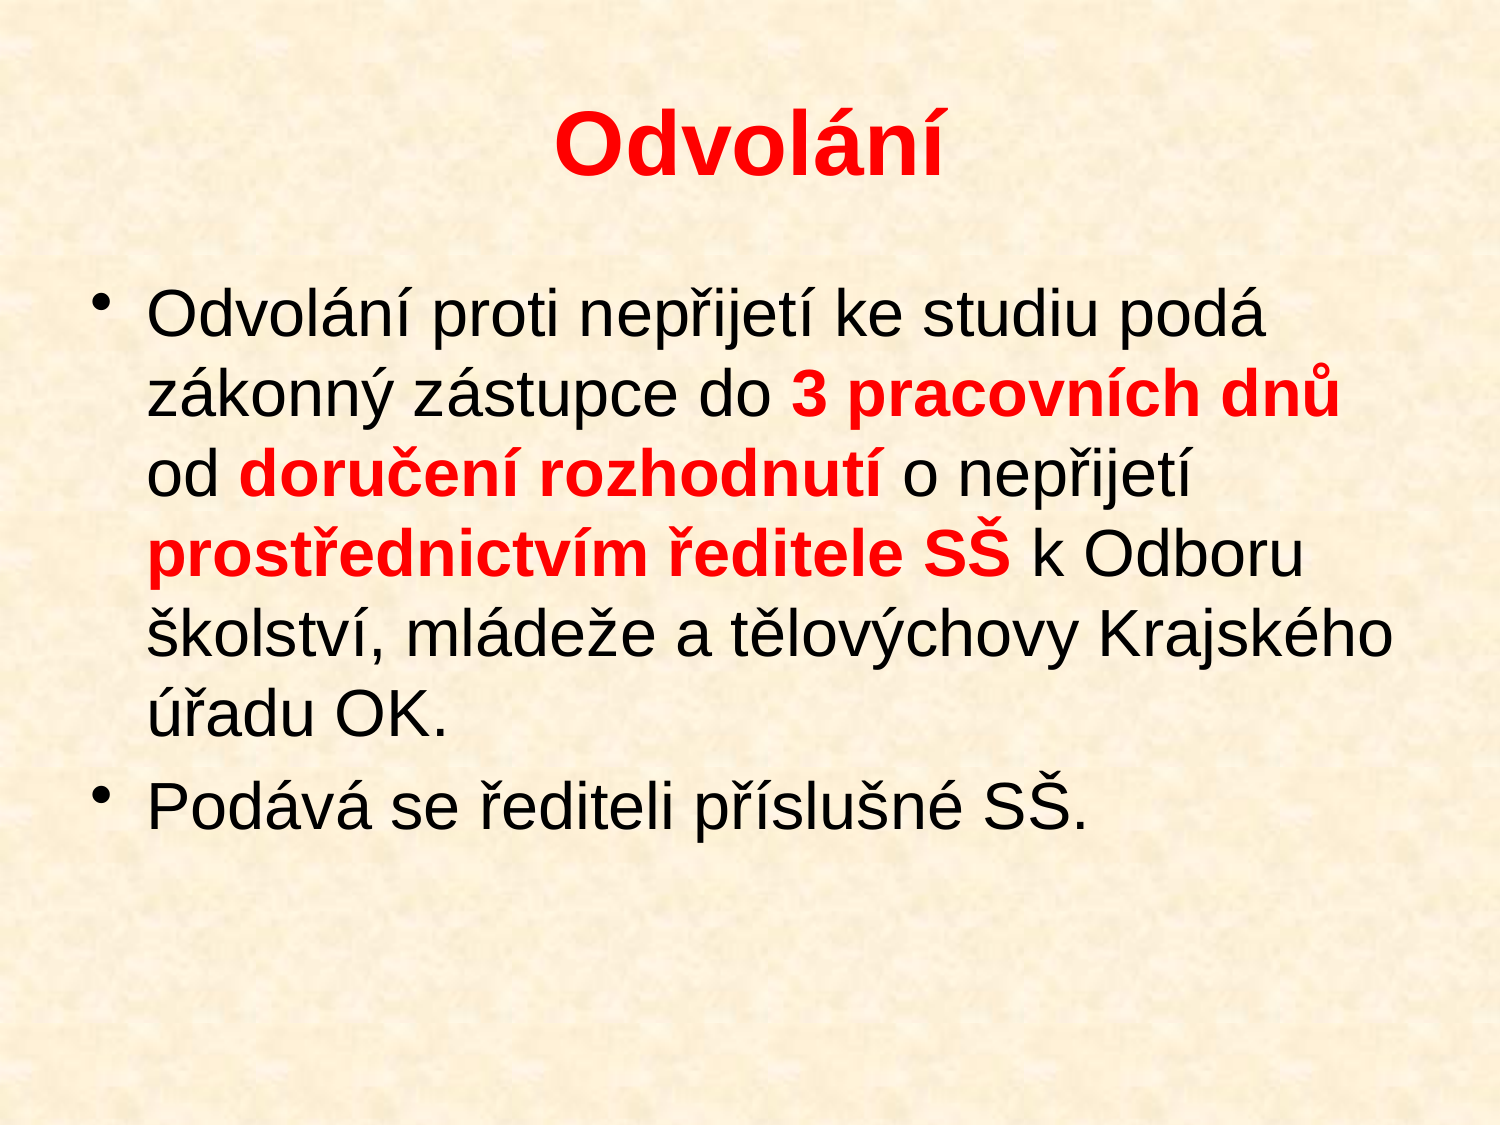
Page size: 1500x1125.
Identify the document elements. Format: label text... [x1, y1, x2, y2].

picture [0, 0, 1500, 1125]
list Odvolání proti nepřijetí ke studiu podá zákonný zástupce do 3 pracovních dnů od doručení rozhodnutí o nepřijetí prostřednictvím ředitele SŠ k Odboru školství, mládeže a tělovýchovy Krajského úřadu OK. Podává se řediteli příslušné SŠ. [75, 262, 1425, 1005]
title Odvolání [75, 45, 1425, 233]
